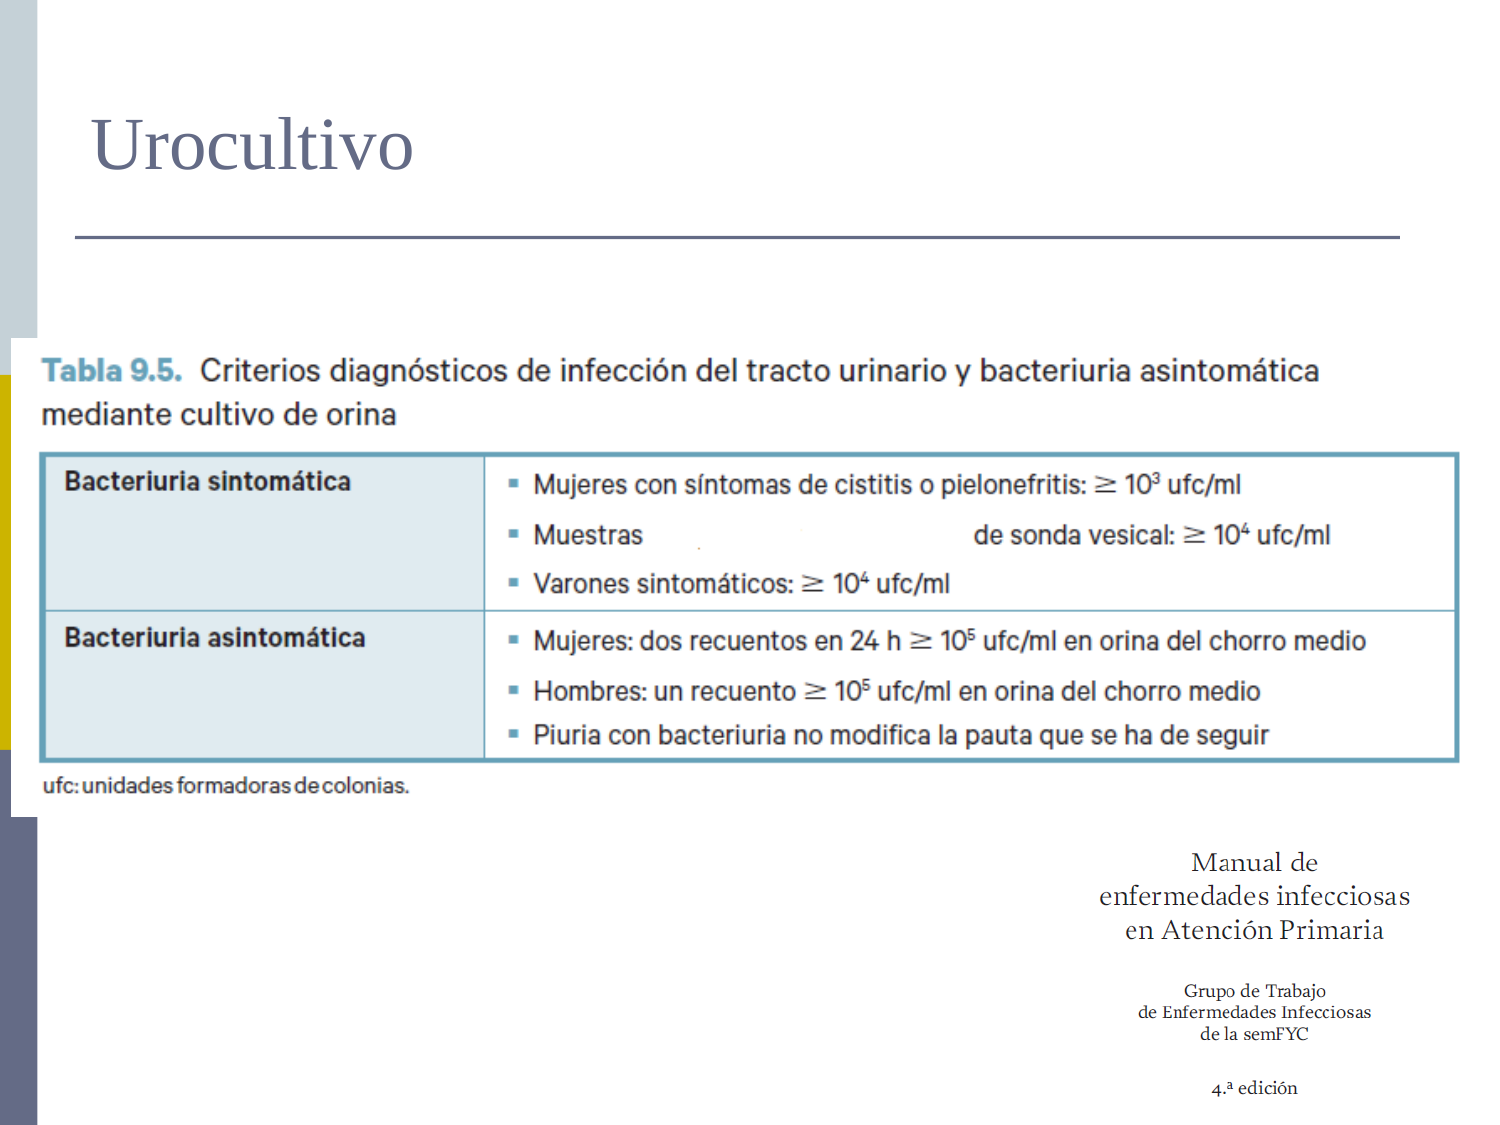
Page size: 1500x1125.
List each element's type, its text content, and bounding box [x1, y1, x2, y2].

title Urocultivo [75, 45, 1425, 233]
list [11, 338, 1500, 817]
picture [1080, 822, 1424, 1099]
